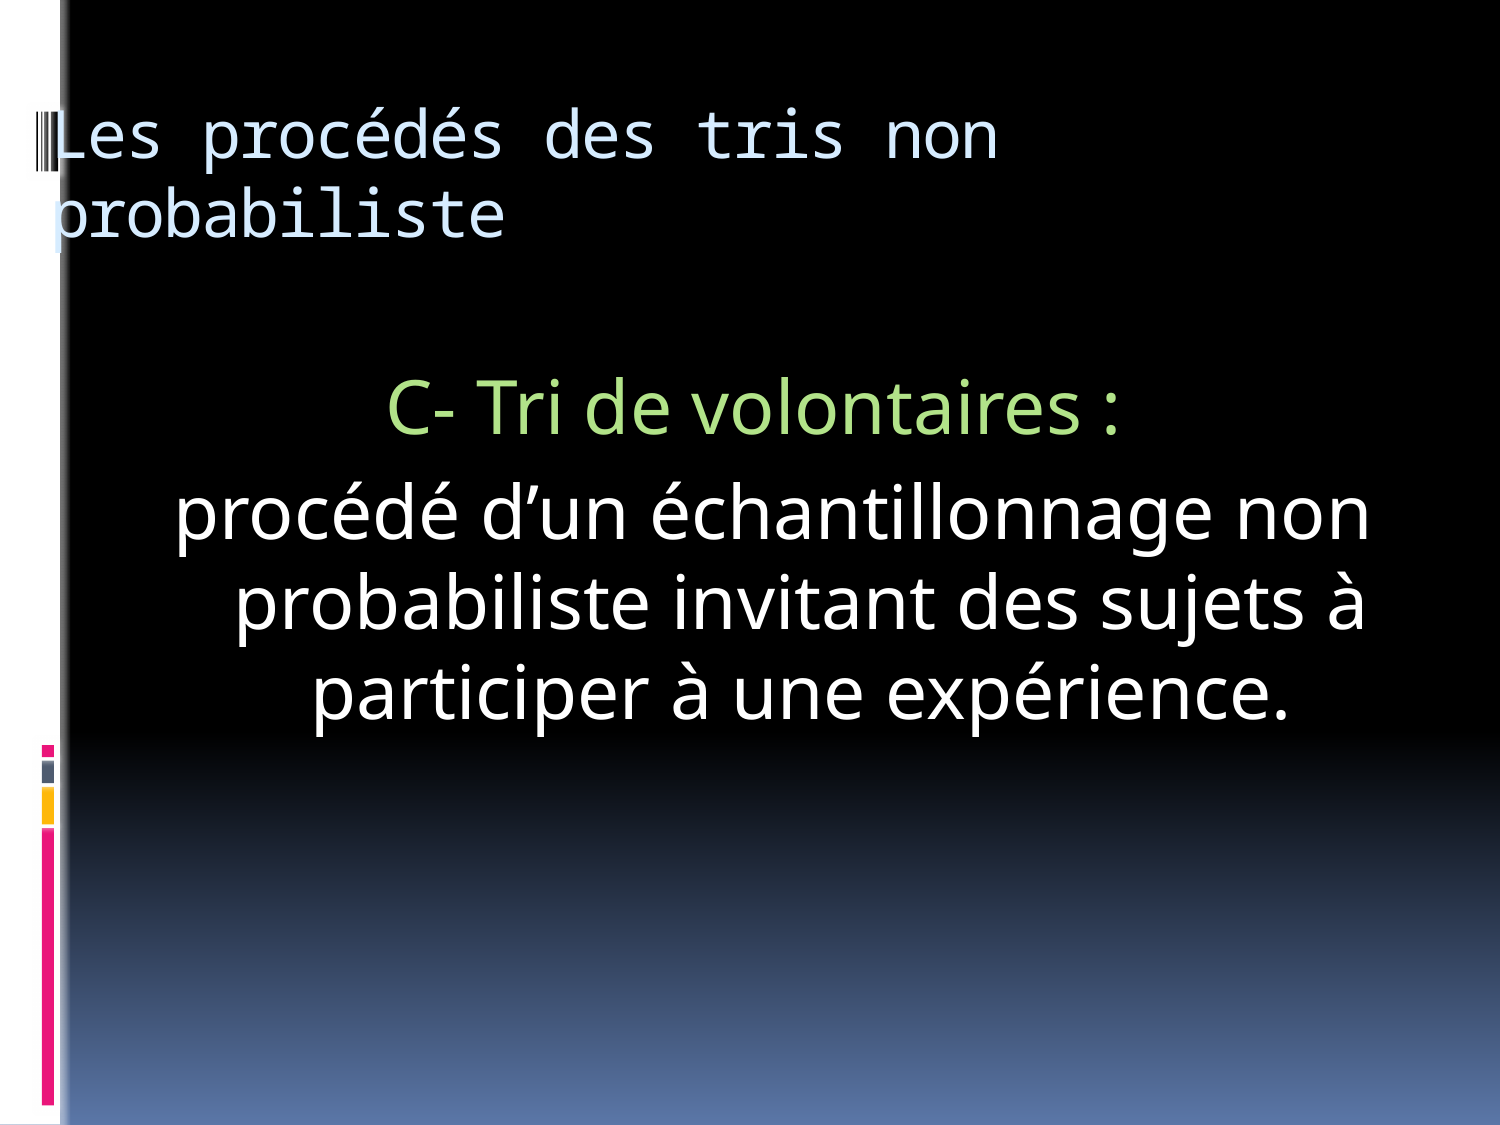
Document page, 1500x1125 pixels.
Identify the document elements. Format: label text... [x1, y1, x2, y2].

list C- Tri de volontaires : procédé d’un échantillonnage non probabiliste invitant des sujets à participer à une expérience. [58, 292, 1477, 1043]
title Les procédés des tris non probabiliste [35, 83, 1500, 234]
